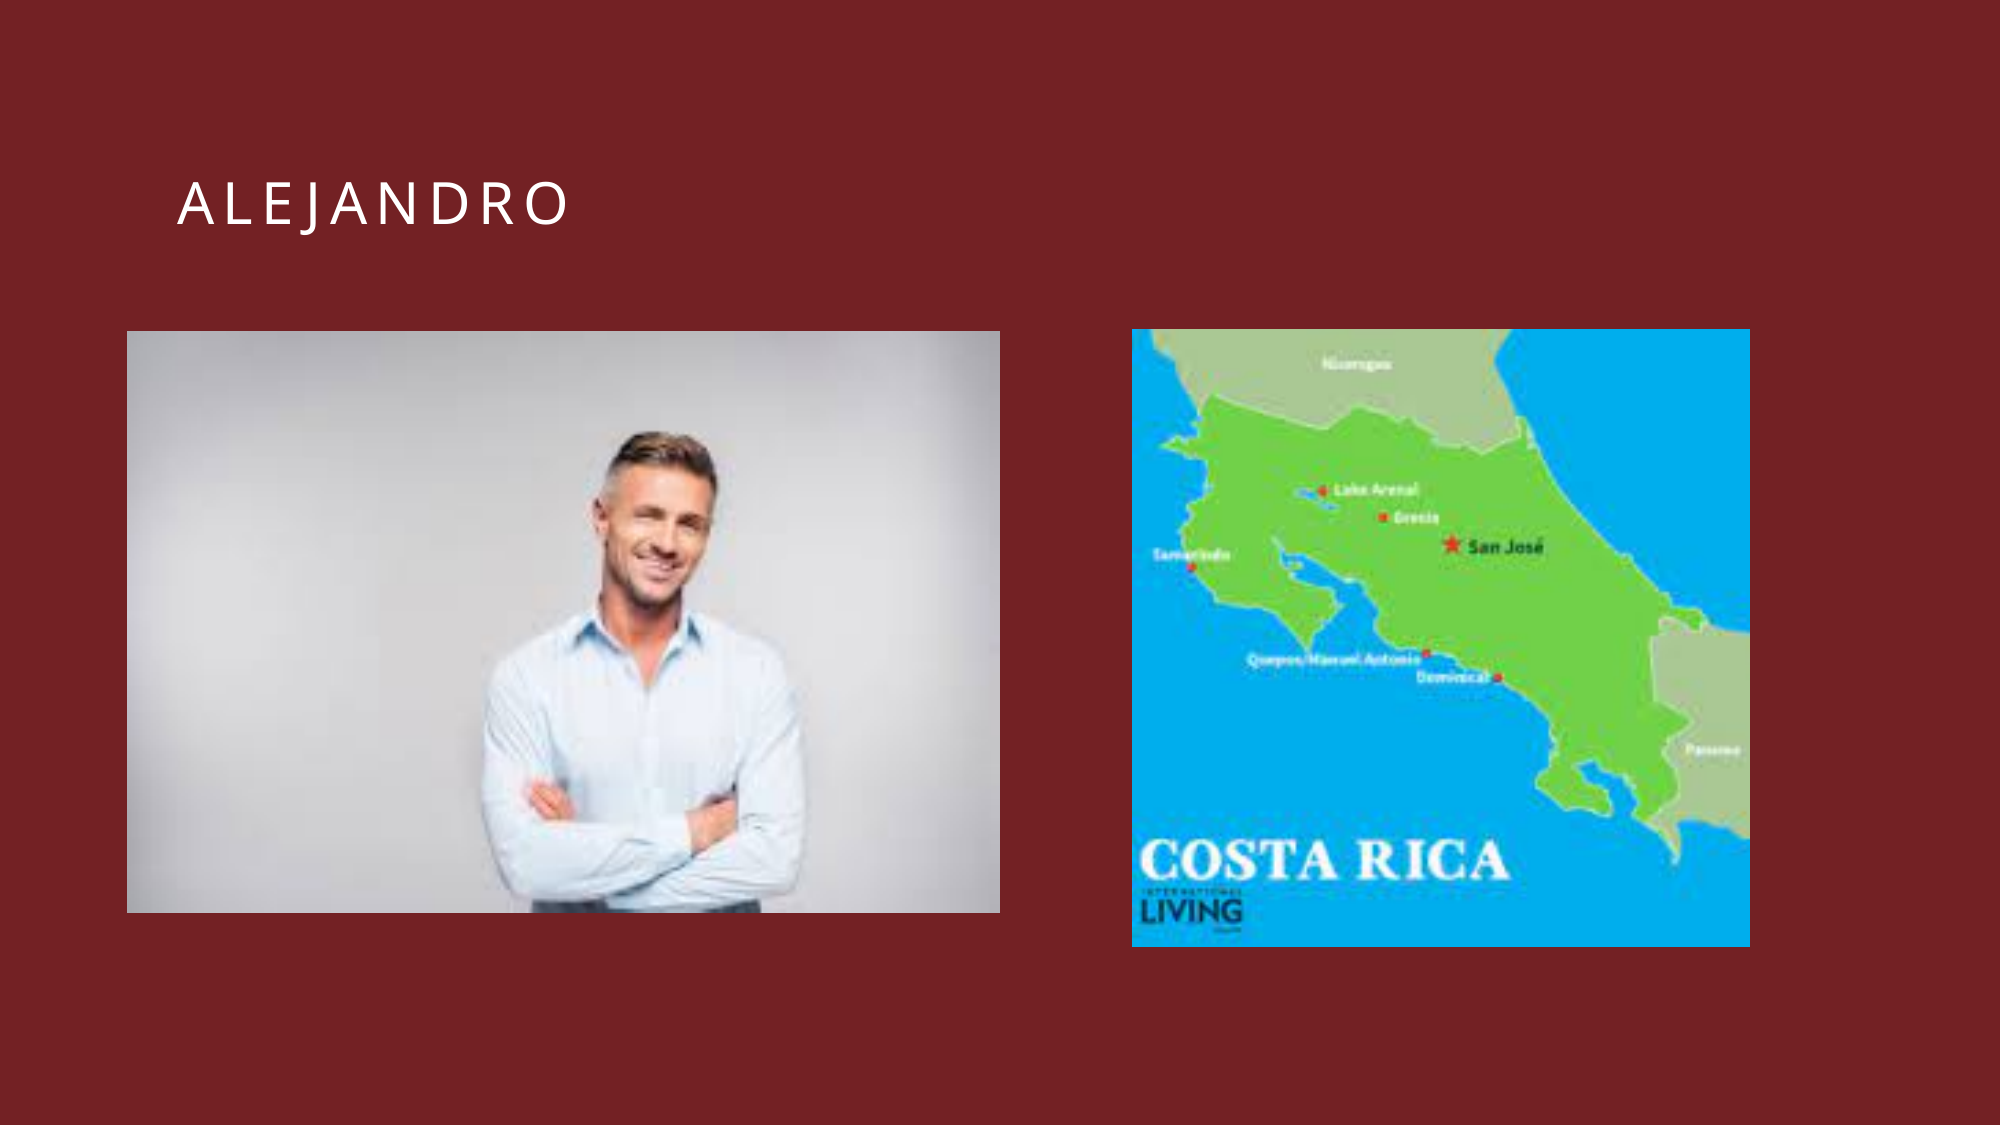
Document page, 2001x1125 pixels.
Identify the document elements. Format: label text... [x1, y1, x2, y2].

title Alejandro [177, 165, 1822, 274]
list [126, 331, 1001, 913]
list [1132, 329, 1750, 947]
